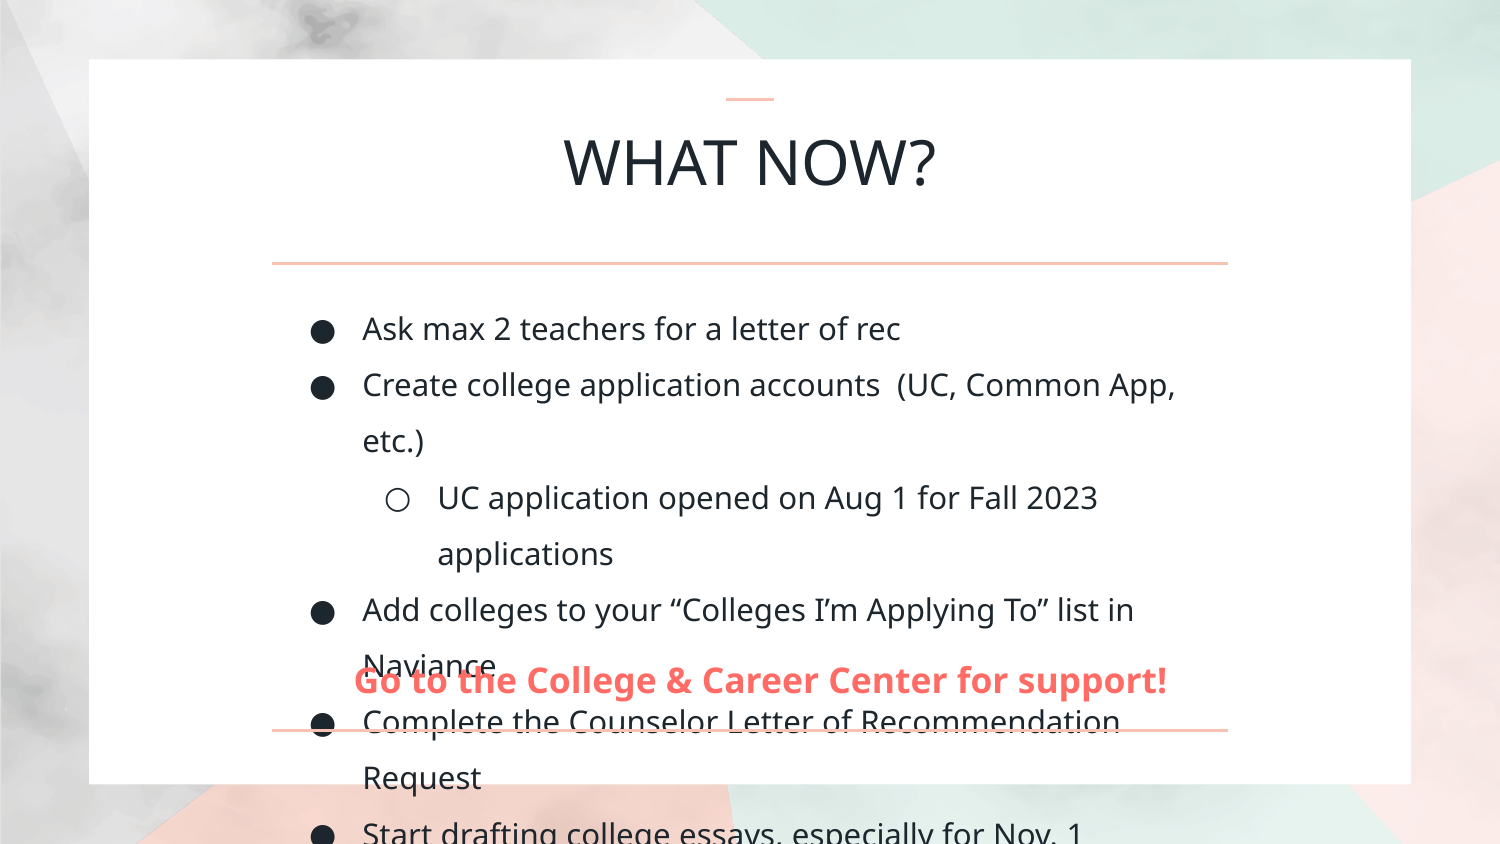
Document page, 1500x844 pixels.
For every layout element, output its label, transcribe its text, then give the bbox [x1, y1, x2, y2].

picture [0, 0, 1500, 844]
text_box Go to the College & Career Center for support! [243, 636, 1279, 716]
subtitle Ask max 2 teachers for a letter of rec Create college application accounts (UC, Common App, etc.) UC application opened on Aug 1 for Fall 2023 applications Add colleges to your “Colleges I’m Applying To” list in Naviance Complete the Counselor Letter of Recommendation Request Start drafting college essays, especially for Nov. 1 deadlines [272, 275, 1250, 636]
title WHAT NOW? [250, 107, 1250, 209]
